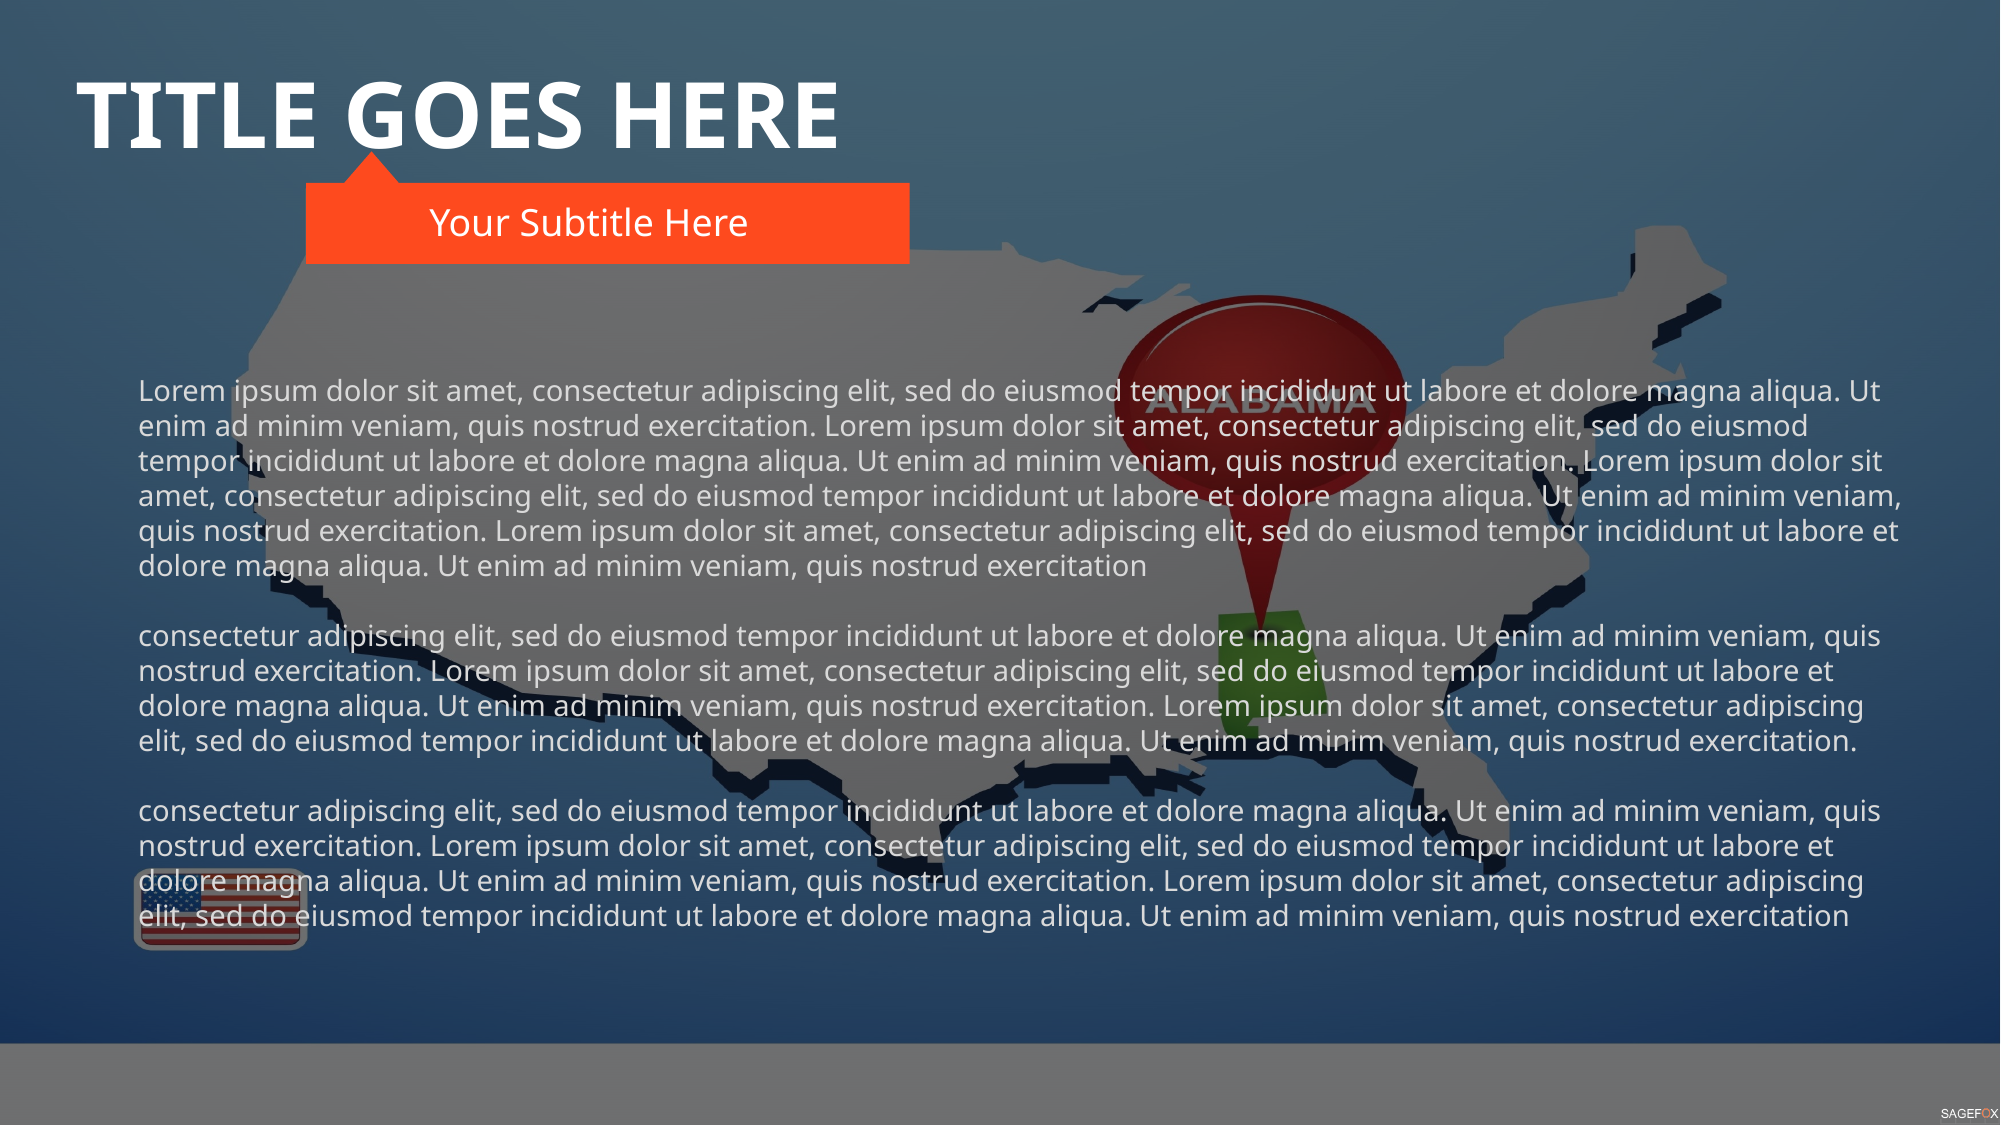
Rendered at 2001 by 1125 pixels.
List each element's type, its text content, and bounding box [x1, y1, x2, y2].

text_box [306, 151, 910, 264]
text_box TITLE GOES HERE [60, 49, 965, 175]
text_box Lorem ipsum dolor sit amet, consectetur adipiscing elit, sed do eiusmod tempor incididunt ut labore et dolore magna aliqua. Ut enim ad minim veniam, quis nostrud exercitation. Lorem ipsum dolor sit amet, consectetur adipiscing elit, sed do eiusmod tempor incididunt ut labore et dolore magna aliqua. Ut enim ad minim veniam, quis nostrud exercitation. Lorem ipsum dolor sit amet, consectetur adipiscing elit, sed do eiusmod tempor incididunt ut labore et dolore magna aliqua. Ut enim ad minim veniam, quis nostrud exercitation. Lorem ipsum dolor sit amet, consectetur adipiscing elit, sed do eiusmod tempor incididunt ut labore et dolore magna aliqua. Ut enim ad minim veniam, quis nostrud exercitation consectetur adipiscing elit, sed do eiusmod tempor incididunt ut labore et dolore magna aliqua. Ut enim ad minim veniam, quis nostrud exercitation. Lorem ipsum dolor sit amet, consectetur adipiscing elit, sed do eiusmod tempor incididunt ut labore et dolore magna aliqua. Ut enim ad minim veniam, quis nostrud exercitation. Lorem ipsum dolor sit amet, consectetur adipiscing elit, sed do eiusmod tempor incididunt ut labore et dolore magna aliqua. Ut enim ad minim veniam, quis nostrud exercitation. consectetur adipiscing elit, sed do eiusmod tempor incididunt ut labore et dolore magna aliqua. Ut enim ad minim veniam, quis nostrud exercitation. Lorem ipsum dolor sit amet, consectetur adipiscing elit, sed do eiusmod tempor incididunt ut labore et dolore magna aliqua. Ut enim ad minim veniam, quis nostrud exercitation. Lorem ipsum dolor sit amet, consectetur adipiscing elit, sed do eiusmod tempor incididunt ut labore et dolore magna aliqua. Ut enim ad minim veniam, quis nostrud exercitation [123, 365, 1930, 940]
picture [0, 0, 2001, 1125]
